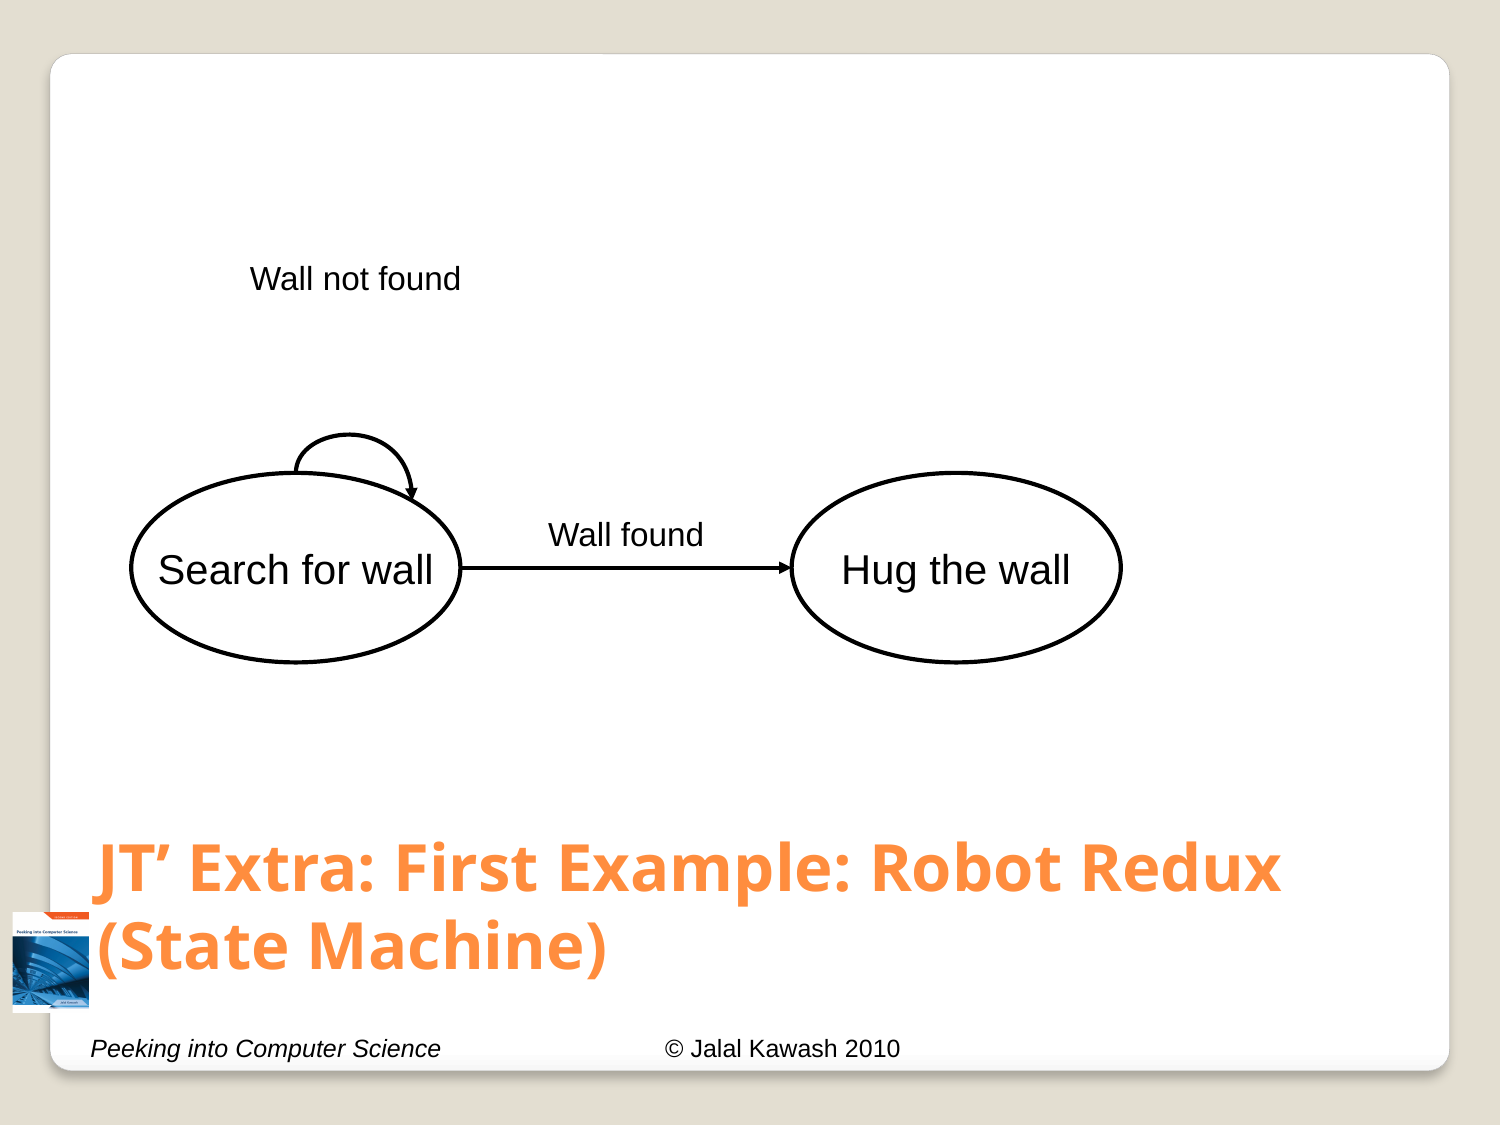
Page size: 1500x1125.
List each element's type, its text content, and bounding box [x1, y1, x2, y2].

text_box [339, 426, 369, 544]
text_box Search for wall [131, 472, 461, 663]
title JT’ Extra: First Example: Robot Redux (State Machine) [82, 817, 1425, 990]
text_box Wall not found [235, 249, 484, 305]
text_box Hug the wall [791, 472, 1121, 663]
picture [12, 912, 89, 1013]
text_box Wall found [533, 506, 725, 561]
